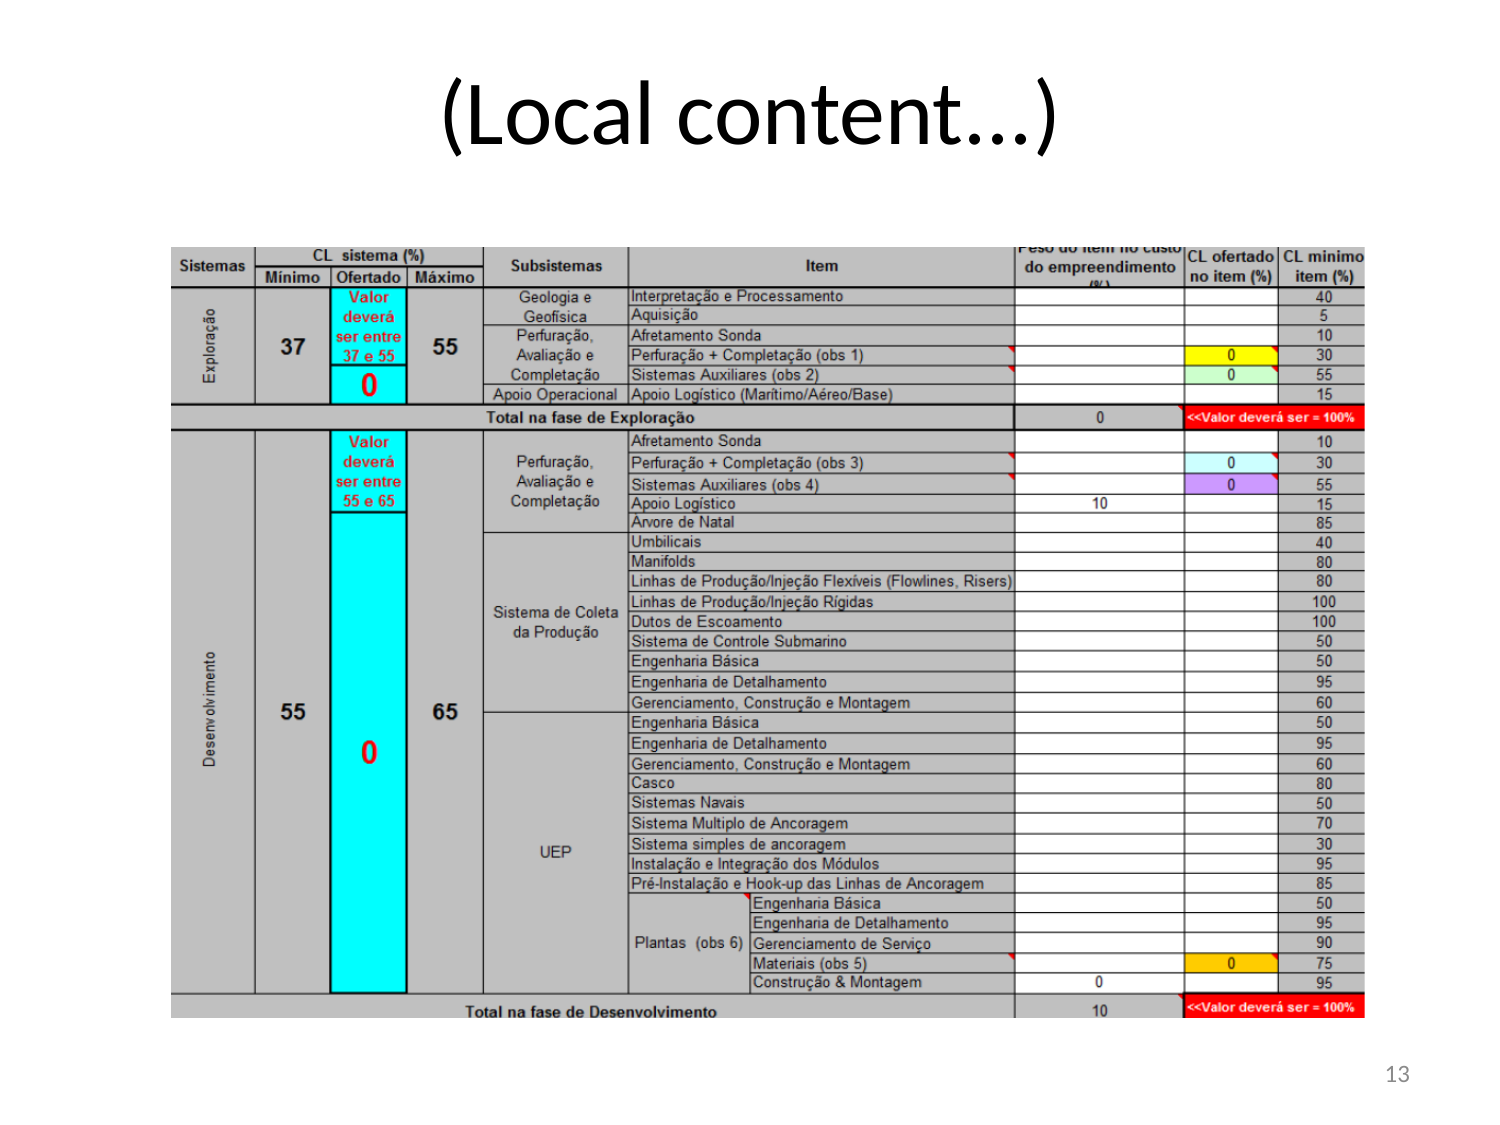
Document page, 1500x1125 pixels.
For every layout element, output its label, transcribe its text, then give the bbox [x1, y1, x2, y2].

text_box (Local content...) [74, 45, 1425, 233]
slide_number 13 [1074, 1042, 1425, 1103]
picture [170, 247, 1365, 1019]
